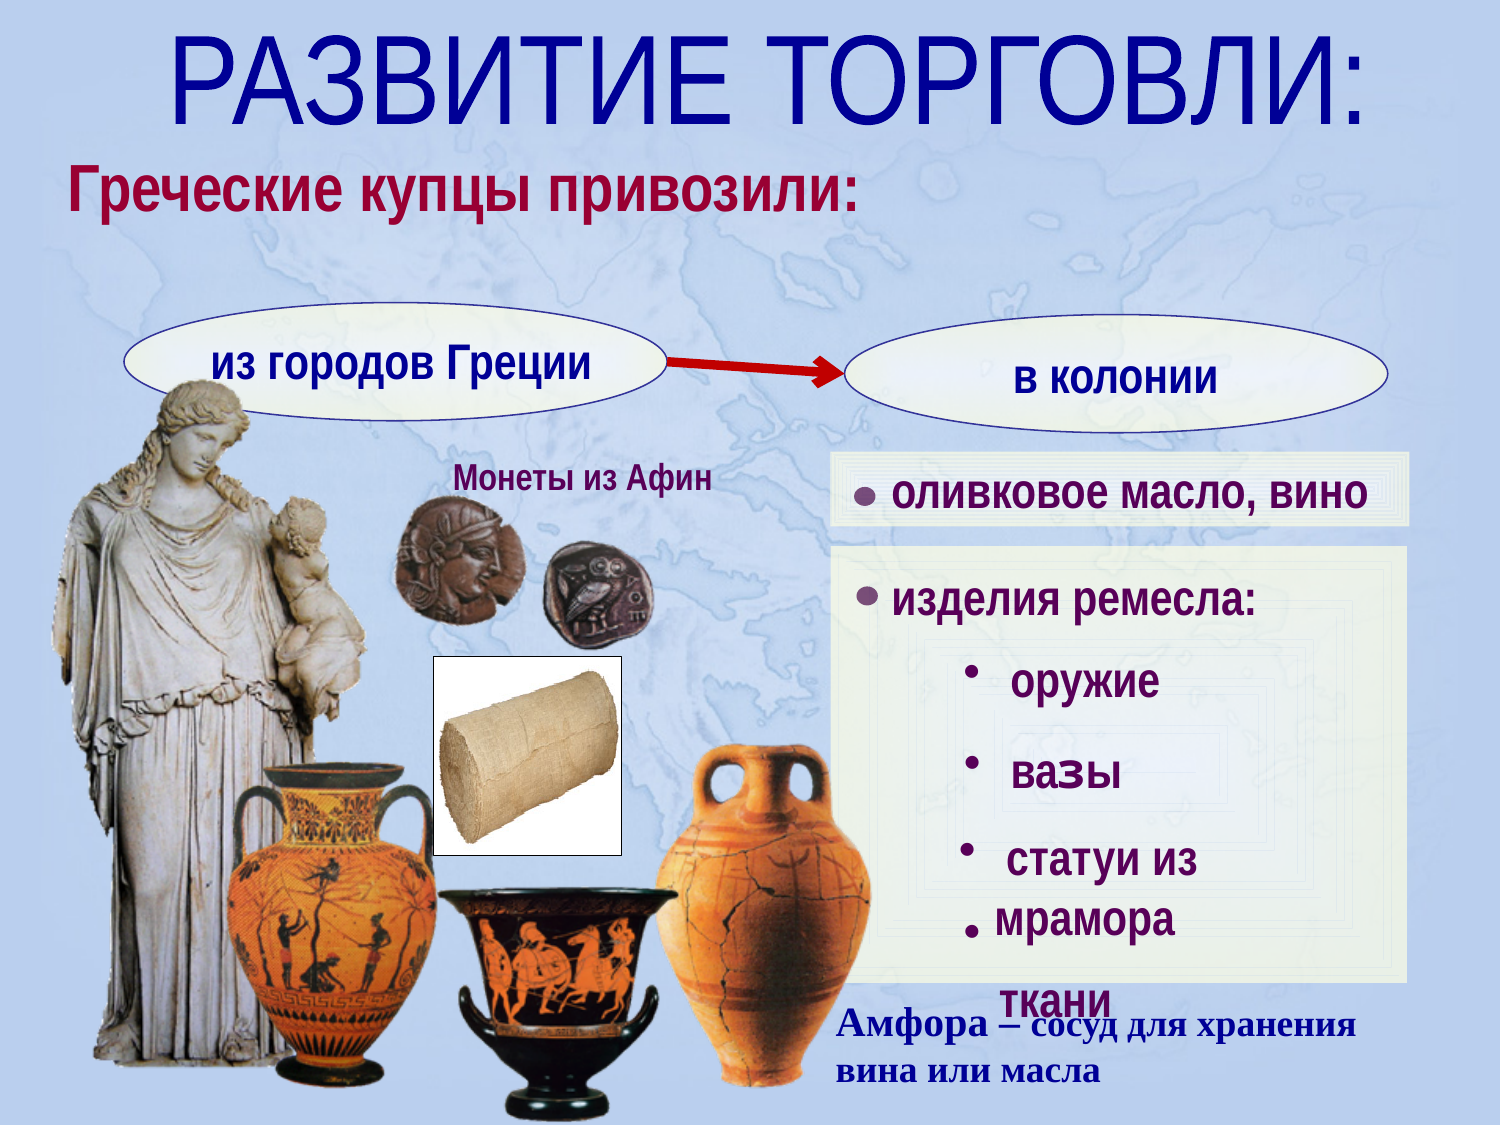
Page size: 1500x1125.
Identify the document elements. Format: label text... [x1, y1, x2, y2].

text_box Греческие купцы привозили: [53, 137, 892, 232]
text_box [844, 314, 1389, 433]
text_box статуи из мрамора [944, 817, 1394, 953]
text_box ткани [948, 900, 1138, 987]
text_box [856, 586, 878, 606]
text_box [666, 361, 845, 374]
text_box изделия ремесла: [830, 558, 1292, 633]
text_box [830, 546, 1407, 983]
text_box вазы [948, 730, 1162, 806]
text_box [854, 486, 876, 506]
picture [0, 0, 1500, 1125]
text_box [123, 302, 680, 421]
text_box Амфора – сосуд для хранения вина или масла [884, 987, 1400, 1098]
text_box оружие [948, 640, 1186, 716]
text_box Монеты из Афин [433, 445, 741, 505]
text_box оливковое масло, вино [830, 451, 1410, 527]
